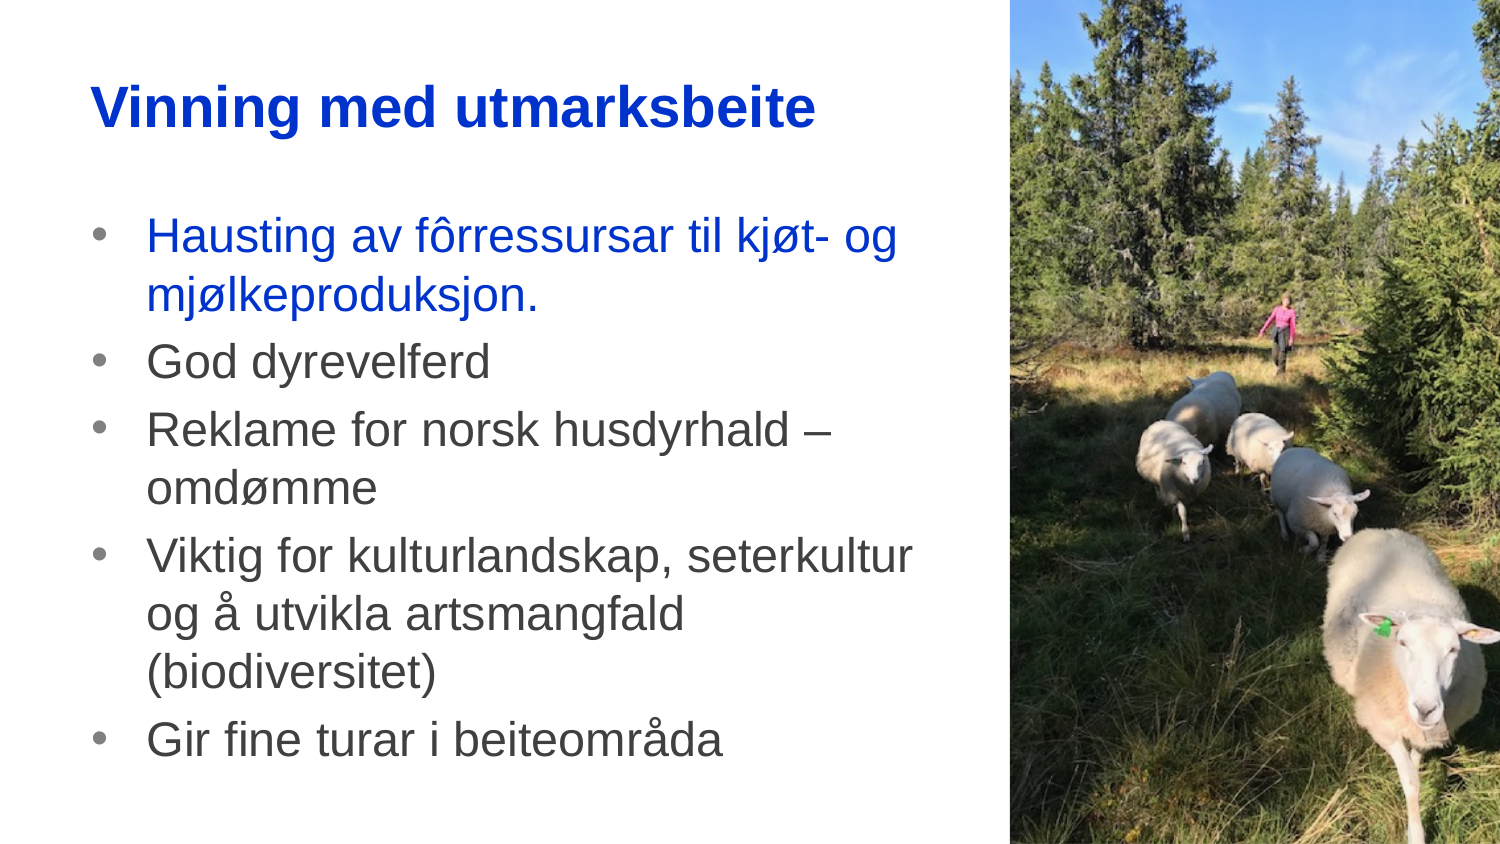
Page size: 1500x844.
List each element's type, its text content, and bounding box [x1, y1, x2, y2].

title Vinning med utmarksbeite [75, 33, 978, 175]
picture [832, 1, 1500, 843]
list Hausting av fôrressursar til kjøt- og mjølkeproduksjon. God dyrevelferd Reklame for norsk husdyrhald – omdømme Viktig for kulturlandskap, seterkultur og å utvikla artsmangfald (biodiversitet) Gir fine turar i beiteområda [76, 196, 975, 777]
